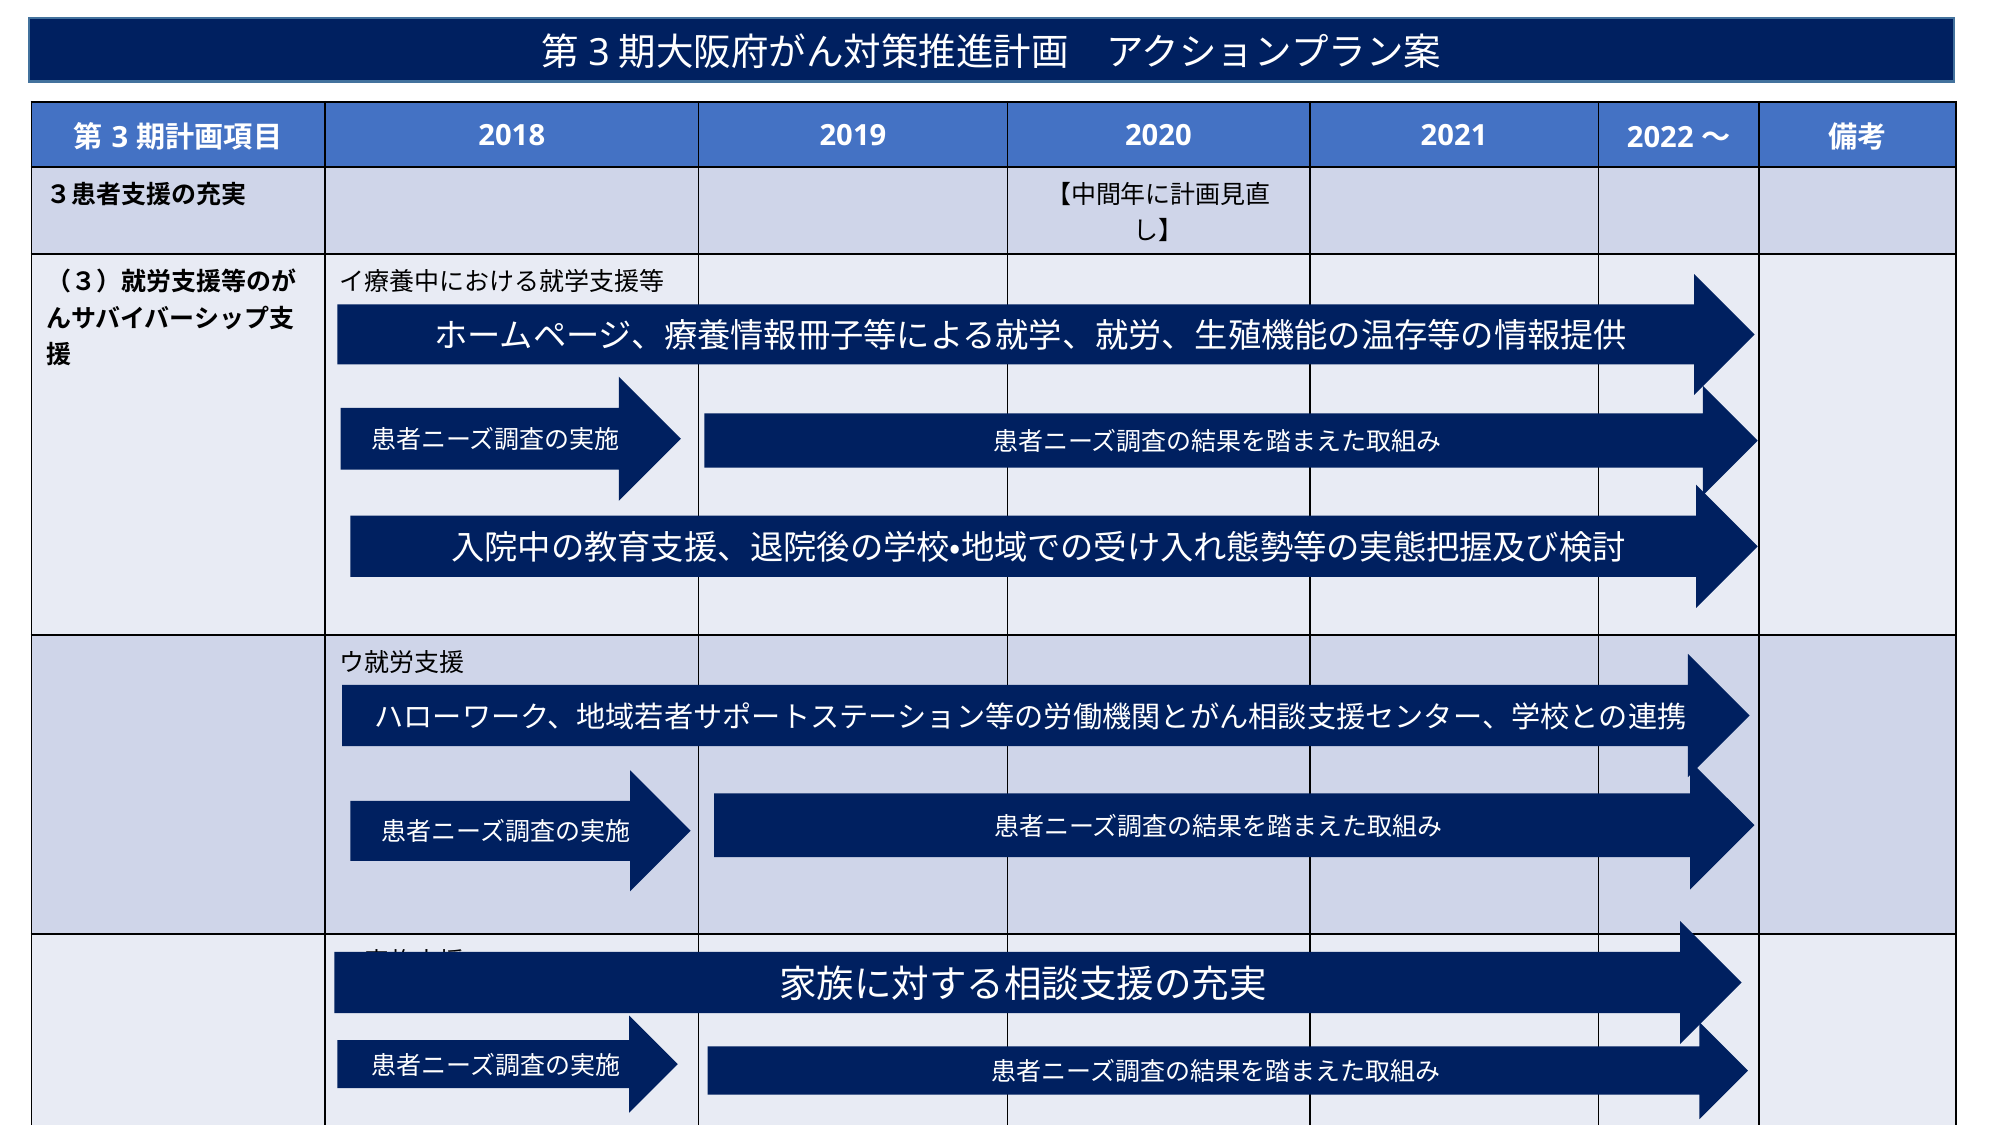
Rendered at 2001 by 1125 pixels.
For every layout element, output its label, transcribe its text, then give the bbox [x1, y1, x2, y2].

table_cell [699, 935, 1007, 951]
table_cell [1599, 935, 1758, 1125]
table_cell [699, 365, 1007, 515]
table_cell [699, 636, 1007, 684]
text_box 入院中の教育支援、退院後の学校・地域での受け入れ態勢等の実態把握及び検討 [350, 484, 1758, 608]
text_box 患者ニーズ調査の結果を踏まえた取組み [704, 385, 1758, 496]
table_cell [1599, 468, 1702, 515]
table_cell エ家族支援 [326, 935, 698, 1125]
table_cell [32, 935, 324, 1125]
table_cell [1599, 168, 1758, 253]
table_header 2021 [1311, 103, 1598, 166]
text_box 家族に対する相談支援の充実 [334, 920, 1742, 1045]
text_box 患者ニーズ調査の結果を踏まえた取組み [714, 760, 1755, 890]
table_cell [1008, 858, 1309, 933]
table_cell [1311, 255, 1598, 304]
table_cell [699, 577, 1007, 634]
table_cell [1311, 468, 1598, 515]
text_box 患者ニーズ調査の実施 [337, 1015, 678, 1113]
table_cell [1760, 636, 1955, 933]
table_cell [1311, 1095, 1598, 1125]
table_cell （３）就労支援等のがんサバイバーシップ支援 [32, 255, 324, 634]
text_box 患者ニーズ調査の結果を踏まえた取組み [707, 1022, 1748, 1120]
table_cell [1311, 168, 1598, 253]
text_box ハローワーク、地域若者サポートステーション等の労働機関とがん相談支援センター、学校との連携 [342, 653, 1750, 778]
table_cell [1008, 636, 1309, 684]
table_cell [1760, 935, 1955, 1125]
table_cell [1008, 468, 1309, 515]
table_cell [1311, 577, 1598, 634]
table_header 第3期計画項目 [32, 103, 324, 166]
table_header 2020 [1008, 103, 1309, 166]
table_cell [1008, 365, 1309, 413]
table_cell [1599, 255, 1758, 439]
table_cell イ療養中における就学支援等 [326, 255, 698, 634]
table_cell [699, 168, 1007, 253]
text_box ホームページ、療養情報冊子等による就学、就労、生殖機能の温存等の情報提供 [337, 274, 1755, 395]
table_cell [1008, 577, 1309, 634]
table_cell [1706, 442, 1758, 545]
table_cell 【中間年に計画見直し】 [1008, 168, 1309, 253]
table_cell [1311, 858, 1598, 933]
table_cell [1311, 935, 1598, 951]
table_header 2022～ [1599, 103, 1758, 166]
table_cell [1008, 1014, 1309, 1046]
table_cell [699, 255, 1007, 304]
table_cell [1008, 935, 1309, 951]
table_cell [32, 636, 324, 933]
table_cell [1311, 1014, 1598, 1046]
table_cell ３患者支援の充実 [32, 168, 324, 253]
table_header 2018 [326, 103, 698, 166]
table_cell [699, 747, 1007, 933]
table_cell [1760, 168, 1955, 253]
table_cell [1311, 747, 1598, 793]
table_cell [1008, 255, 1309, 304]
table_cell [1008, 747, 1309, 793]
table_cell [1760, 255, 1955, 634]
text_box 患者ニーズ調査の実施 [350, 770, 691, 892]
table_header 2019 [699, 103, 1007, 166]
table_cell [1311, 636, 1598, 684]
text_box 第3期大阪府がん対策推進計画 アクションプラン案 [28, 17, 1955, 83]
table_cell [1311, 365, 1598, 413]
table_cell [699, 1014, 1007, 1125]
table_cell ウ就労支援 [326, 636, 698, 933]
text_box 患者ニーズ調査の実施 [340, 376, 681, 501]
table_cell [1599, 636, 1758, 933]
table_cell [1599, 548, 1758, 634]
table_cell [1008, 1095, 1309, 1125]
table_cell [326, 168, 698, 253]
table_header 備考 [1760, 103, 1955, 166]
